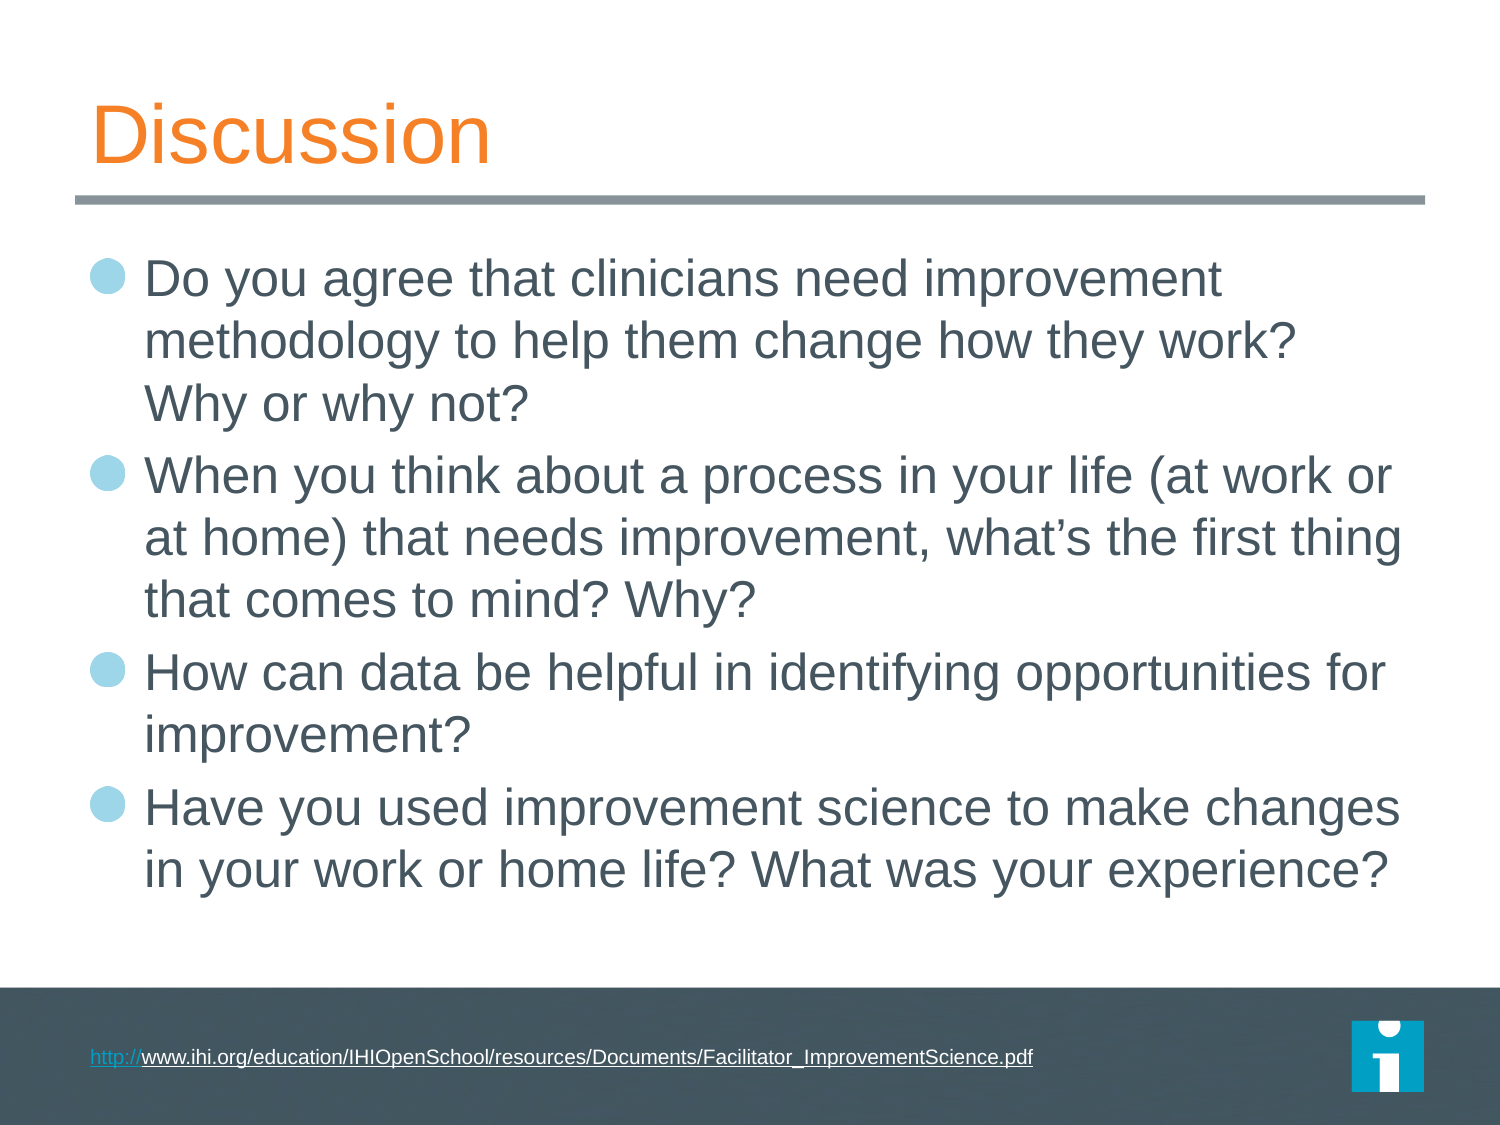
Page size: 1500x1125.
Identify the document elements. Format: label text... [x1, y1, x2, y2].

title Discussion [75, 68, 1425, 194]
list http://www.ihi.org/education/IHIOpenSchool/resources/Documents/Facilitator_ImprovementScience.pdf [75, 1006, 1325, 1106]
list Do you agree that clinicians need improvement methodology to help them change how they work? Why or why not? When you think about a process in your life (at work or at home) that needs improvement, what’s the first thing that comes to mind? Why? How can data be helpful in identifying opportunities for improvement? Have you used improvement science to make changes in your work or home life? What was your experience? [75, 237, 1425, 963]
picture [0, 0, 1500, 1125]
